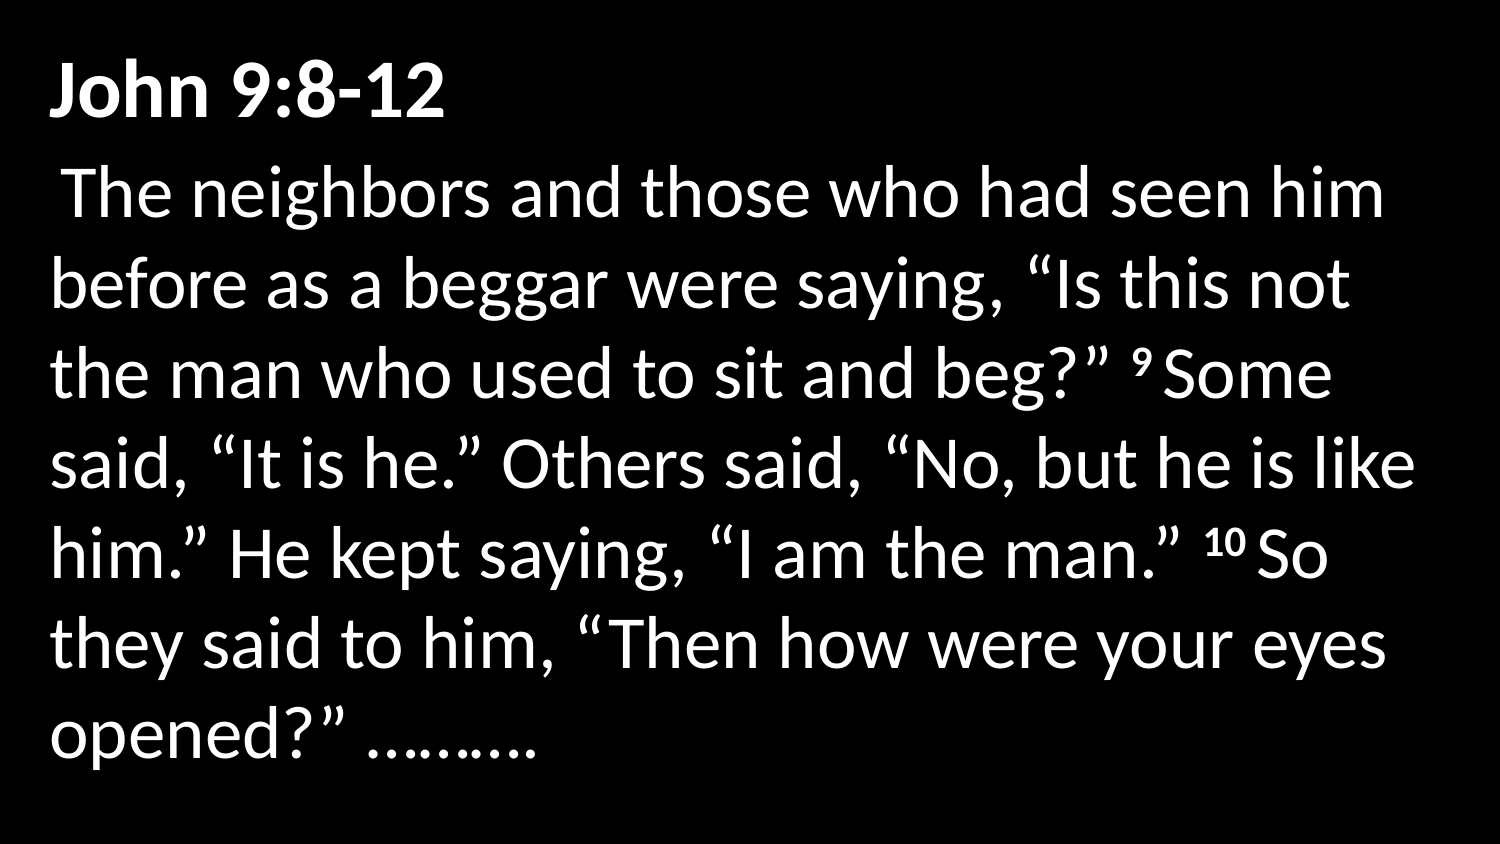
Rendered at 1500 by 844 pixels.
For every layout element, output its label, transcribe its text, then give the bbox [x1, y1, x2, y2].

text_box John 9:8-12 The neighbors and those who had seen him before as a beggar were saying, “Is this not the man who used to sit and beg?” 9 Some said, “It is he.” Others said, “No, but he is like him.” He kept saying, “I am the man.” 10 So they said to him, “Then how were your eyes opened?” ………. [34, 26, 1455, 782]
